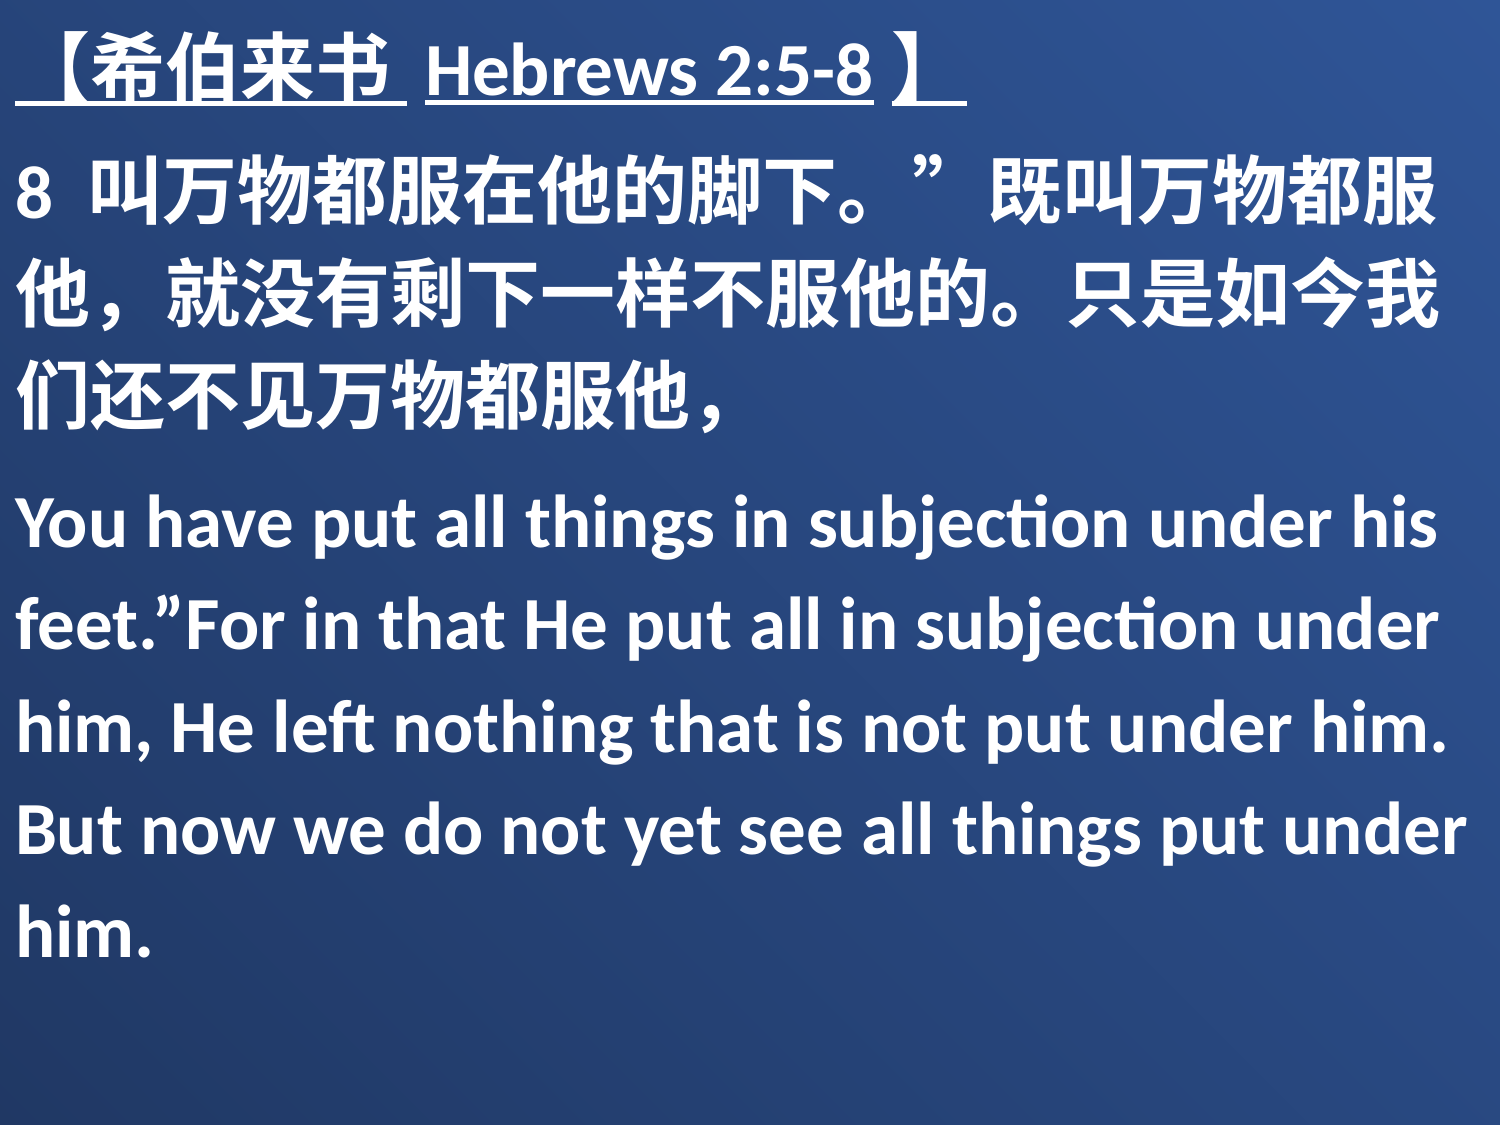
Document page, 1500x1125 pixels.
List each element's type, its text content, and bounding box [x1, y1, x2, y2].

subtitle 【希伯来书 Hebrews 2:5-8】 8 叫万物都服在他的脚下。”既叫万物都服他，就没有剩下一样不服他的。只是如今我们还不见万物都服他， You have put all things in subjection under his feet.”For in that He put all in subjection under him, He left nothing that is not put under him. But now we do not yet see all things put under him. [0, 0, 1500, 1125]
